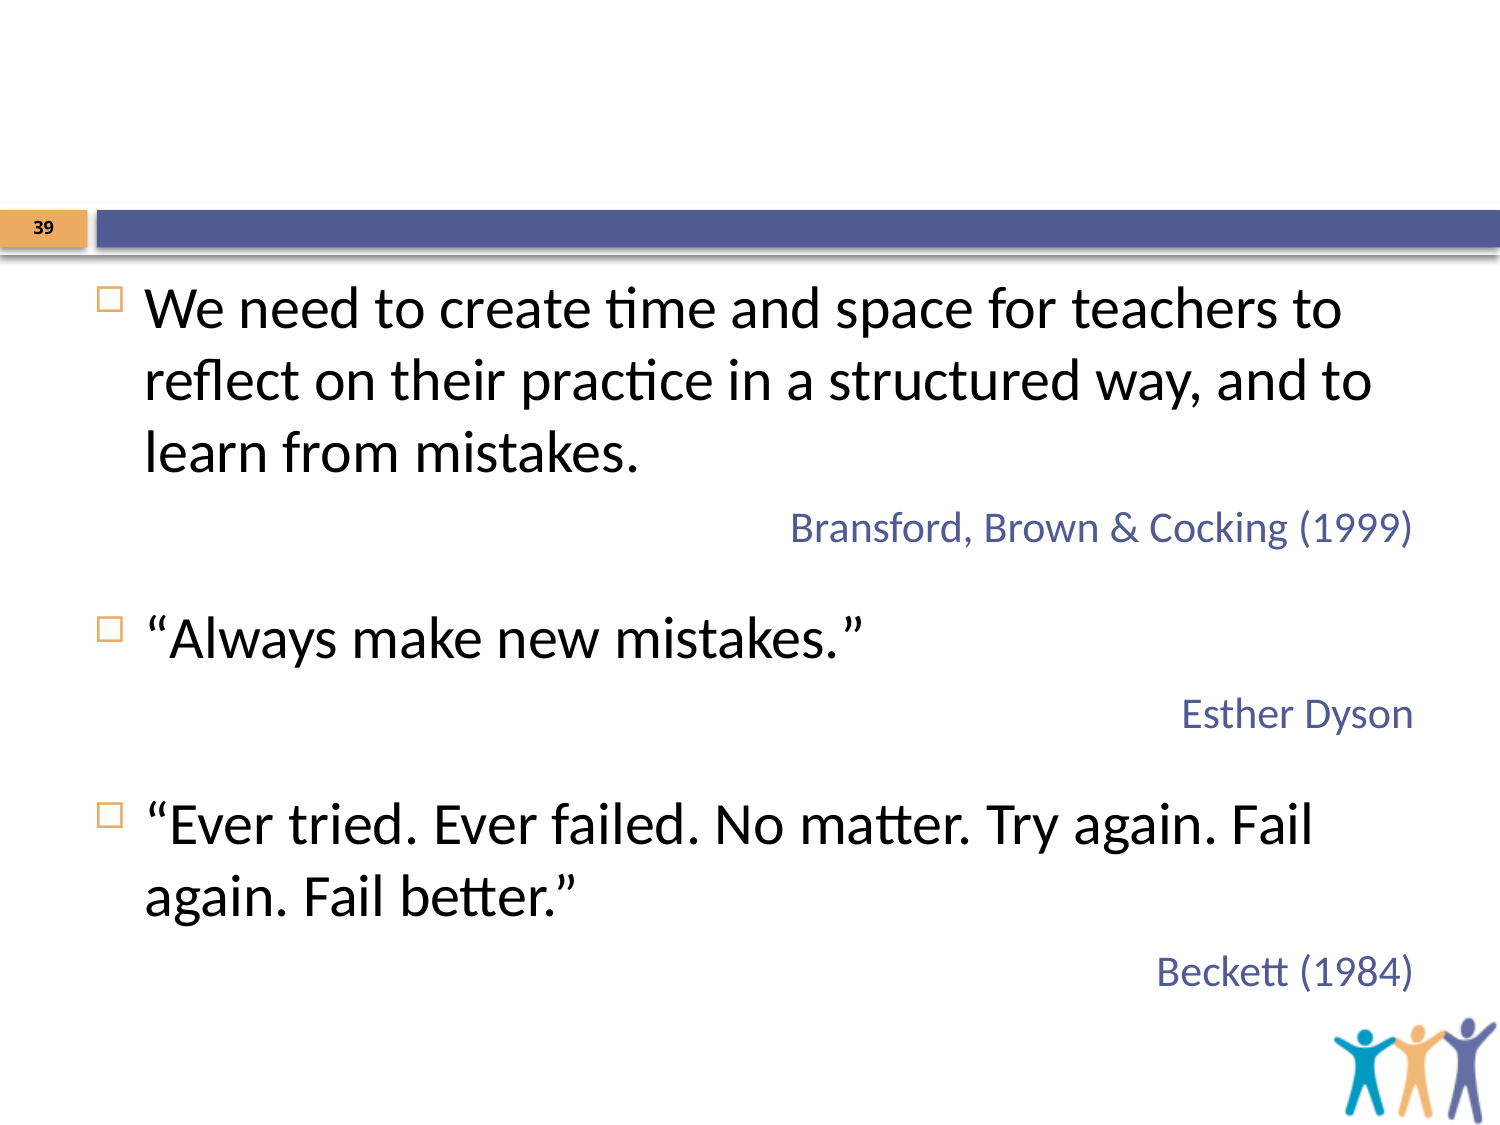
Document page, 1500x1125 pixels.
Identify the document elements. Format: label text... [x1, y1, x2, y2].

slide_number 39 [0, 208, 88, 249]
list We need to create time and space for teachers to reflect on their practice in a structured way, and to learn from mistakes. Bransford, Brown & Cocking (1999) “Always make new mistakes.” Esther Dyson “Ever tried. Ever failed. No matter. Try again. Fail again. Fail better.” Beckett (1984) [79, 261, 1430, 1004]
